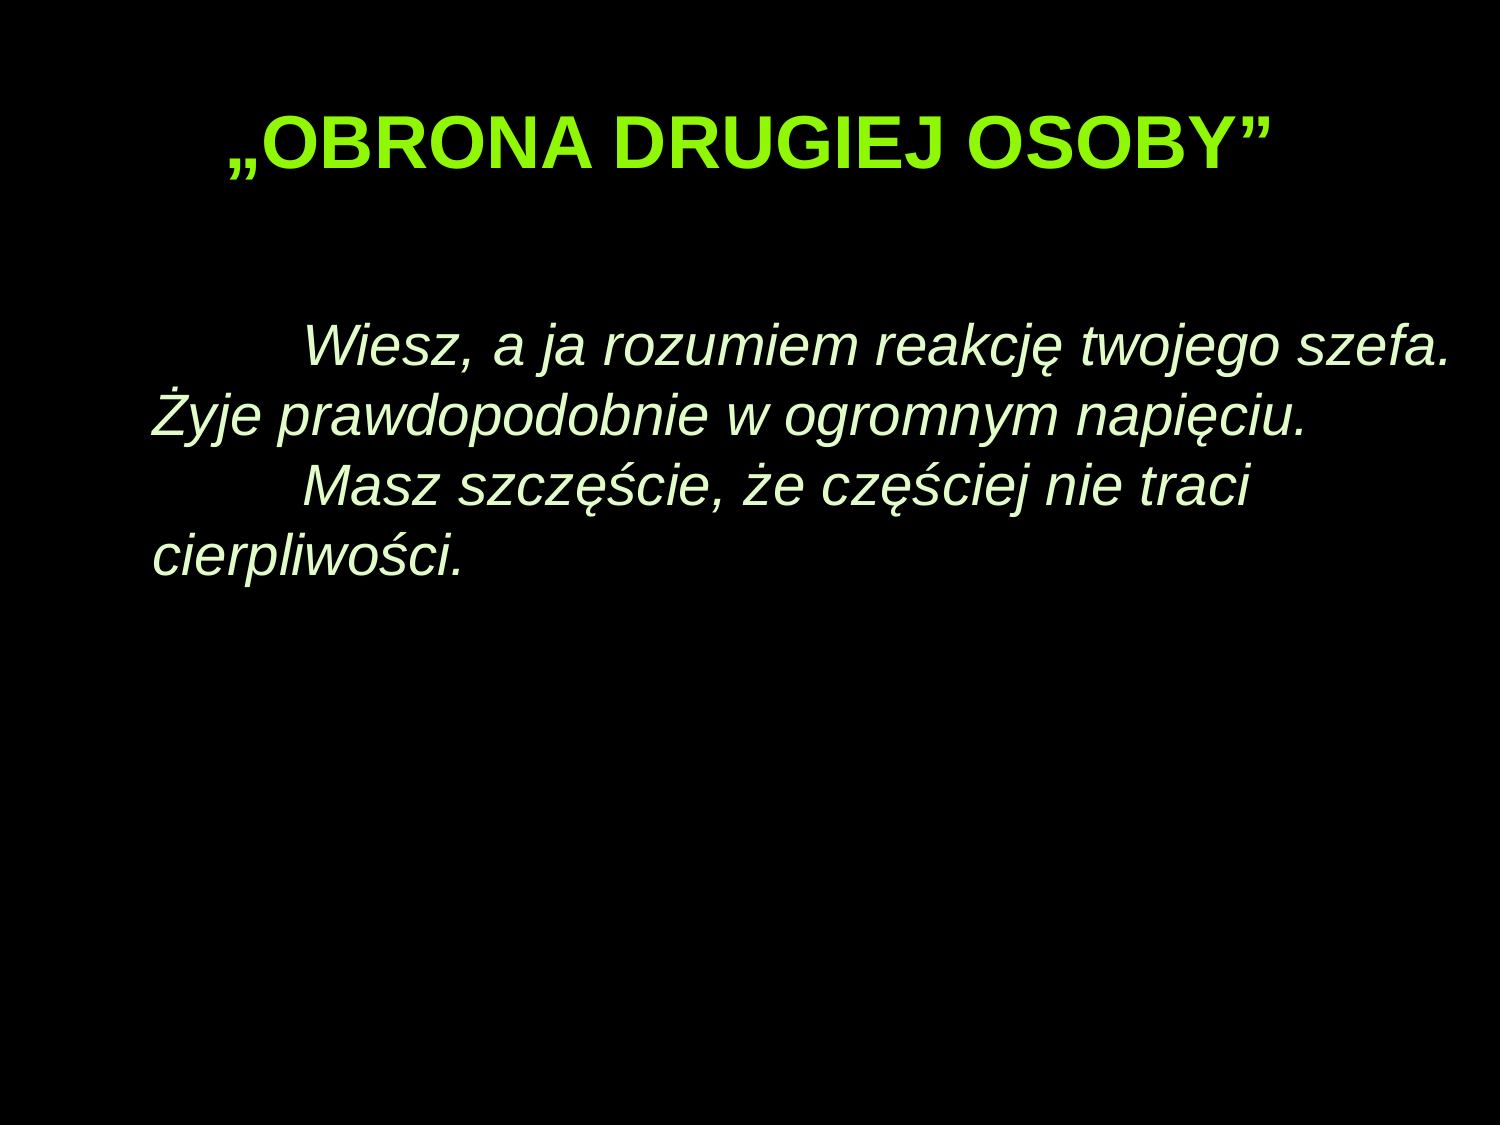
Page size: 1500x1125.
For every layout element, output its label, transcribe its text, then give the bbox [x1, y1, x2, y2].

list Wiesz, a ja rozumiem reakcję twojego szefa. Żyje prawdopodobnie w ogromnym napięciu. Masz szczęście, że częściej nie traci cierpliwości. [137, 299, 1500, 851]
title „OBRONA DRUGIEJ OSOBY” [74, 44, 1426, 233]
